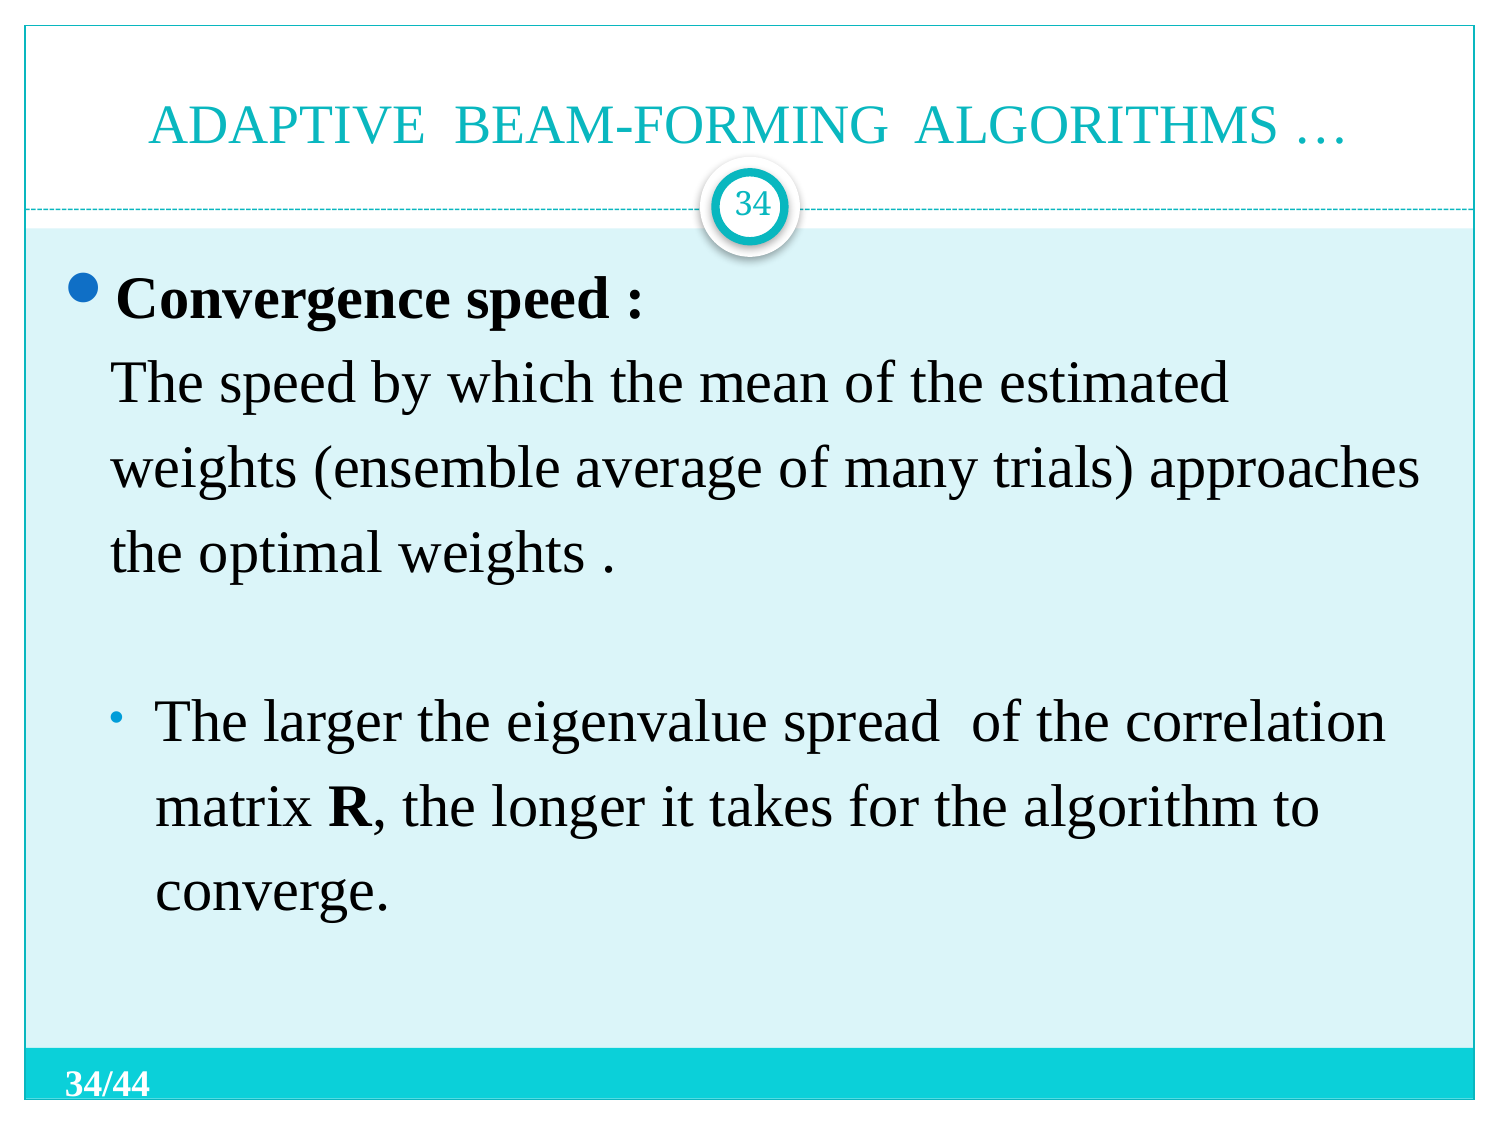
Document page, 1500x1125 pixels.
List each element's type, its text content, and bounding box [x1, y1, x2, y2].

list Convergence speed : The speed by which the mean of the estimated weights (ensemble average of many trials) approaches the optimal weights . The larger the eigenvalue spread of the correlation matrix R, the longer it takes for the algorithm to converge. [49, 250, 1445, 1038]
title ADAPTIVE BEAM-FORMING ALGORITHMS … [49, 37, 1450, 162]
slide_number 34 [715, 168, 791, 241]
footer 34/44 [50, 1051, 638, 1112]
